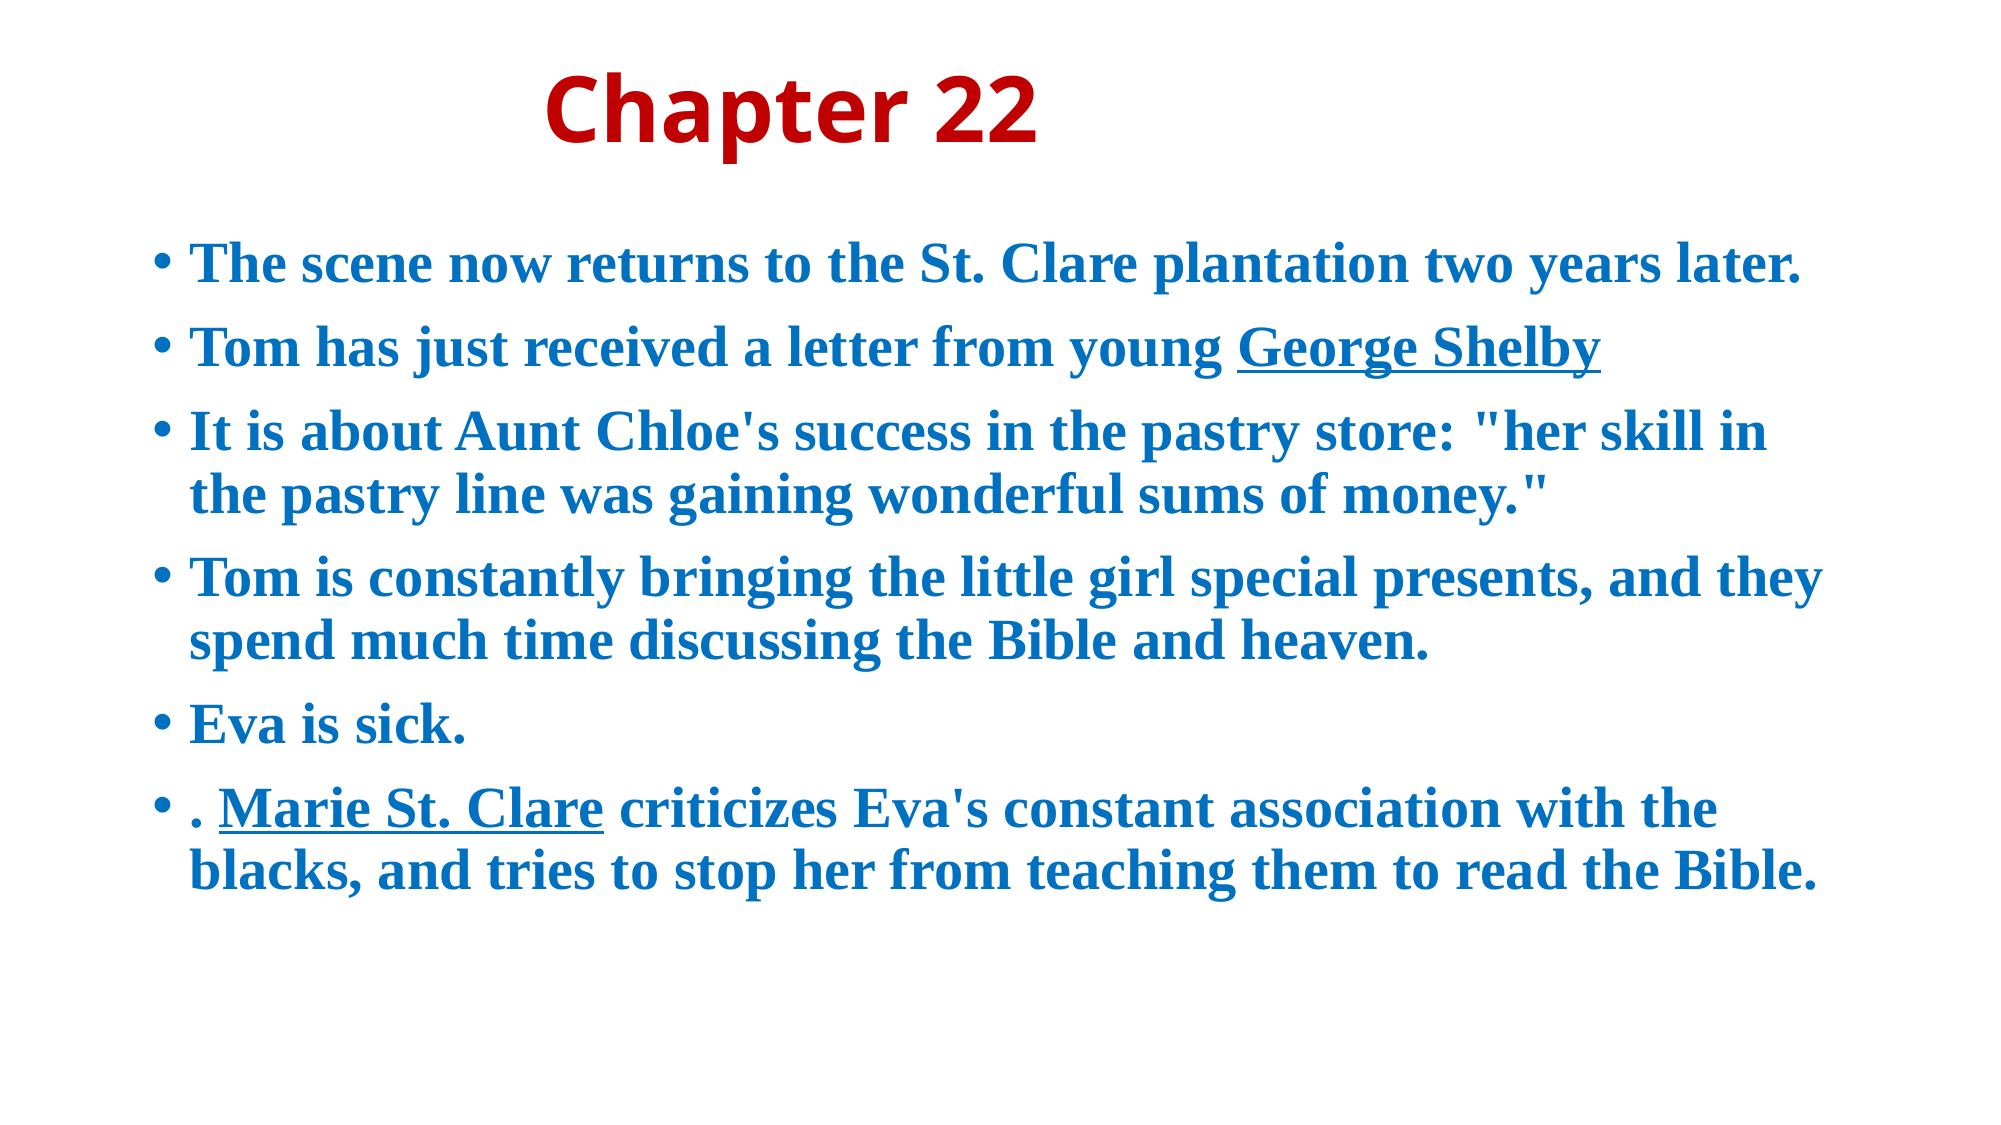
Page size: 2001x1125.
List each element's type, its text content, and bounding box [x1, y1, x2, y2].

list The scene now returns to the St. Clare plantation two years later. Tom has just received a letter from young George Shelby It is about Aunt Chloe's success in the pastry store: "her skill in the pastry line was gaining wonderful sums of money." Tom is constantly bringing the little girl special presents, and they spend much time discussing the Bible and heaven. Eva is sick. . Marie St. Clare criticizes Eva's constant association with the blacks, and tries to stop her from teaching them to read the Bible. [137, 225, 1863, 939]
title Chapter 22 [527, 0, 1904, 226]
